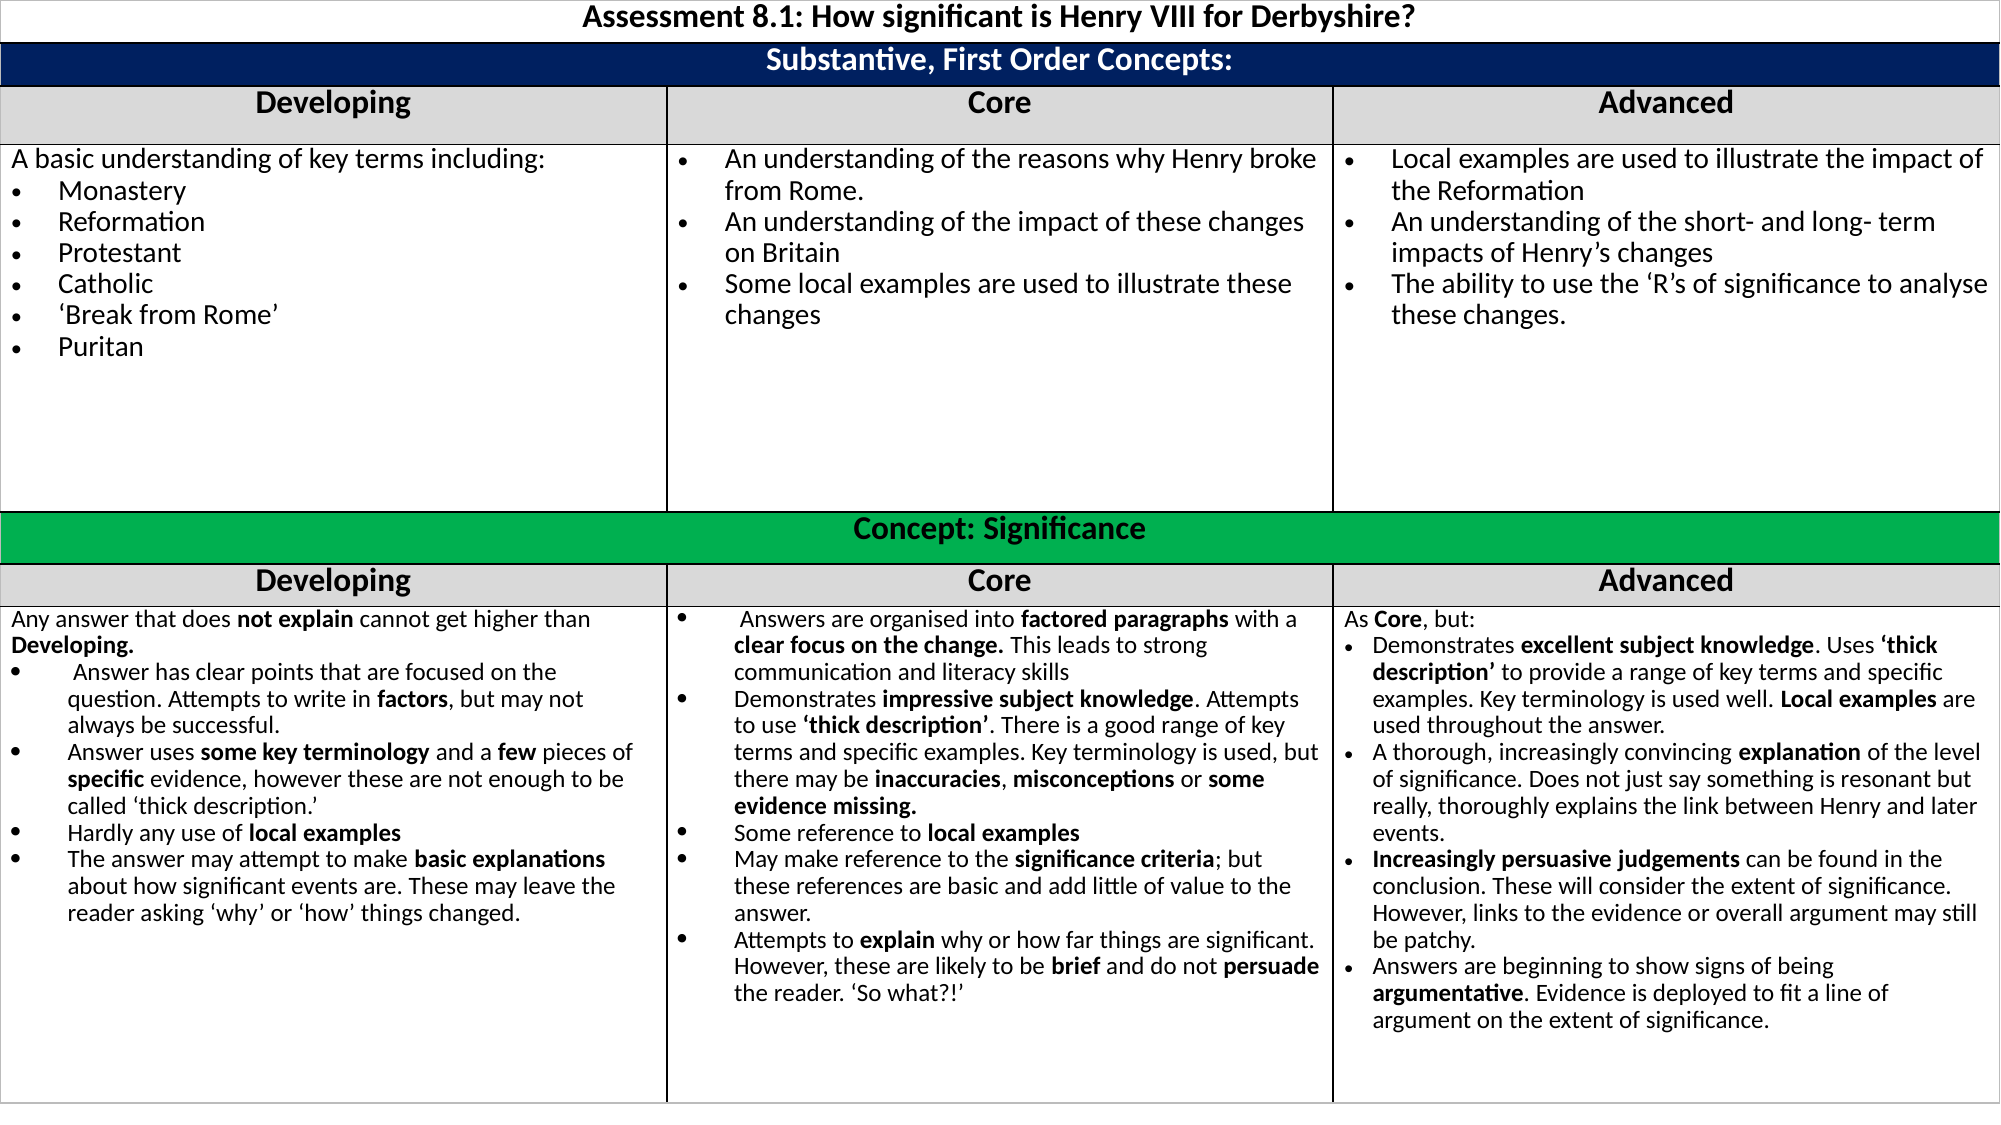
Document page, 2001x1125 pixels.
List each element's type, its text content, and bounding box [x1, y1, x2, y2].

table_cell Core [668, 87, 1332, 144]
table_cell An understanding of the reasons why Henry broke from Rome. An understanding of the impact of these changes on Britain Some local examples are used to illustrate these changes [668, 145, 1332, 511]
table_cell Substantive, First Order Concepts: [1, 44, 1999, 85]
table_cell Core [668, 565, 1332, 606]
table_cell Any answer that does not explain cannot get higher than Developing. Answer has clear points that are focused on the question. Attempts to write in factors, but may not always be successful. Answer uses some key terminology and a few pieces of specific evidence, however these are not enough to be called ‘thick description.’ Hardly any use of local examples The answer may attempt to make basic explanations about how significant events are. These may leave the reader asking ‘why’ or ‘how’ things changed. [1, 607, 666, 1102]
table_cell Advanced [1334, 87, 1999, 144]
table_cell Developing [1, 87, 666, 144]
table_cell Local examples are used to illustrate the impact of the Reformation An understanding of the short- and long- term impacts of Henry’s changes The ability to use the ‘R’s of significance to analyse these changes. [1334, 145, 1999, 511]
table_cell Answers are organised into factored paragraphs with a clear focus on the change. This leads to strong communication and literacy skills Demonstrates impressive subject knowledge. Attempts to use ‘thick description’. There is a good range of key terms and specific examples. Key terminology is used, but there may be inaccuracies, misconceptions or some evidence missing. Some reference to local examples May make reference to the significance criteria; but these references are basic and add little of value to the answer. Attempts to explain why or how far things are significant. However, these are likely to be brief and do not persuade the reader. ‘So what?!’ [668, 607, 1332, 1102]
table_cell Concept: Significance [1, 513, 1999, 563]
table_header Assessment 8.1: How significant is Henry VIII for Derbyshire? [1, 1, 1999, 42]
table_cell A basic understanding of key terms including: Monastery Reformation Protestant Catholic ‘Break from Rome’ Puritan [1, 145, 666, 511]
table_cell Advanced [1334, 565, 1999, 606]
table_cell Developing [1, 565, 666, 606]
table_cell As Core, but: Demonstrates excellent subject knowledge. Uses ‘thick description’ to provide a range of key terms and specific examples. Key terminology is used well. Local examples are used throughout the answer. A thorough, increasingly convincing explanation of the level of significance. Does not just say something is resonant but really, thoroughly explains the link between Henry and later events. Increasingly persuasive judgements can be found in the conclusion. These will consider the extent of significance. However, links to the evidence or overall argument may still be patchy. Answers are beginning to show signs of being argumentative. Evidence is deployed to fit a line of argument on the extent of significance. [1334, 607, 1999, 1102]
